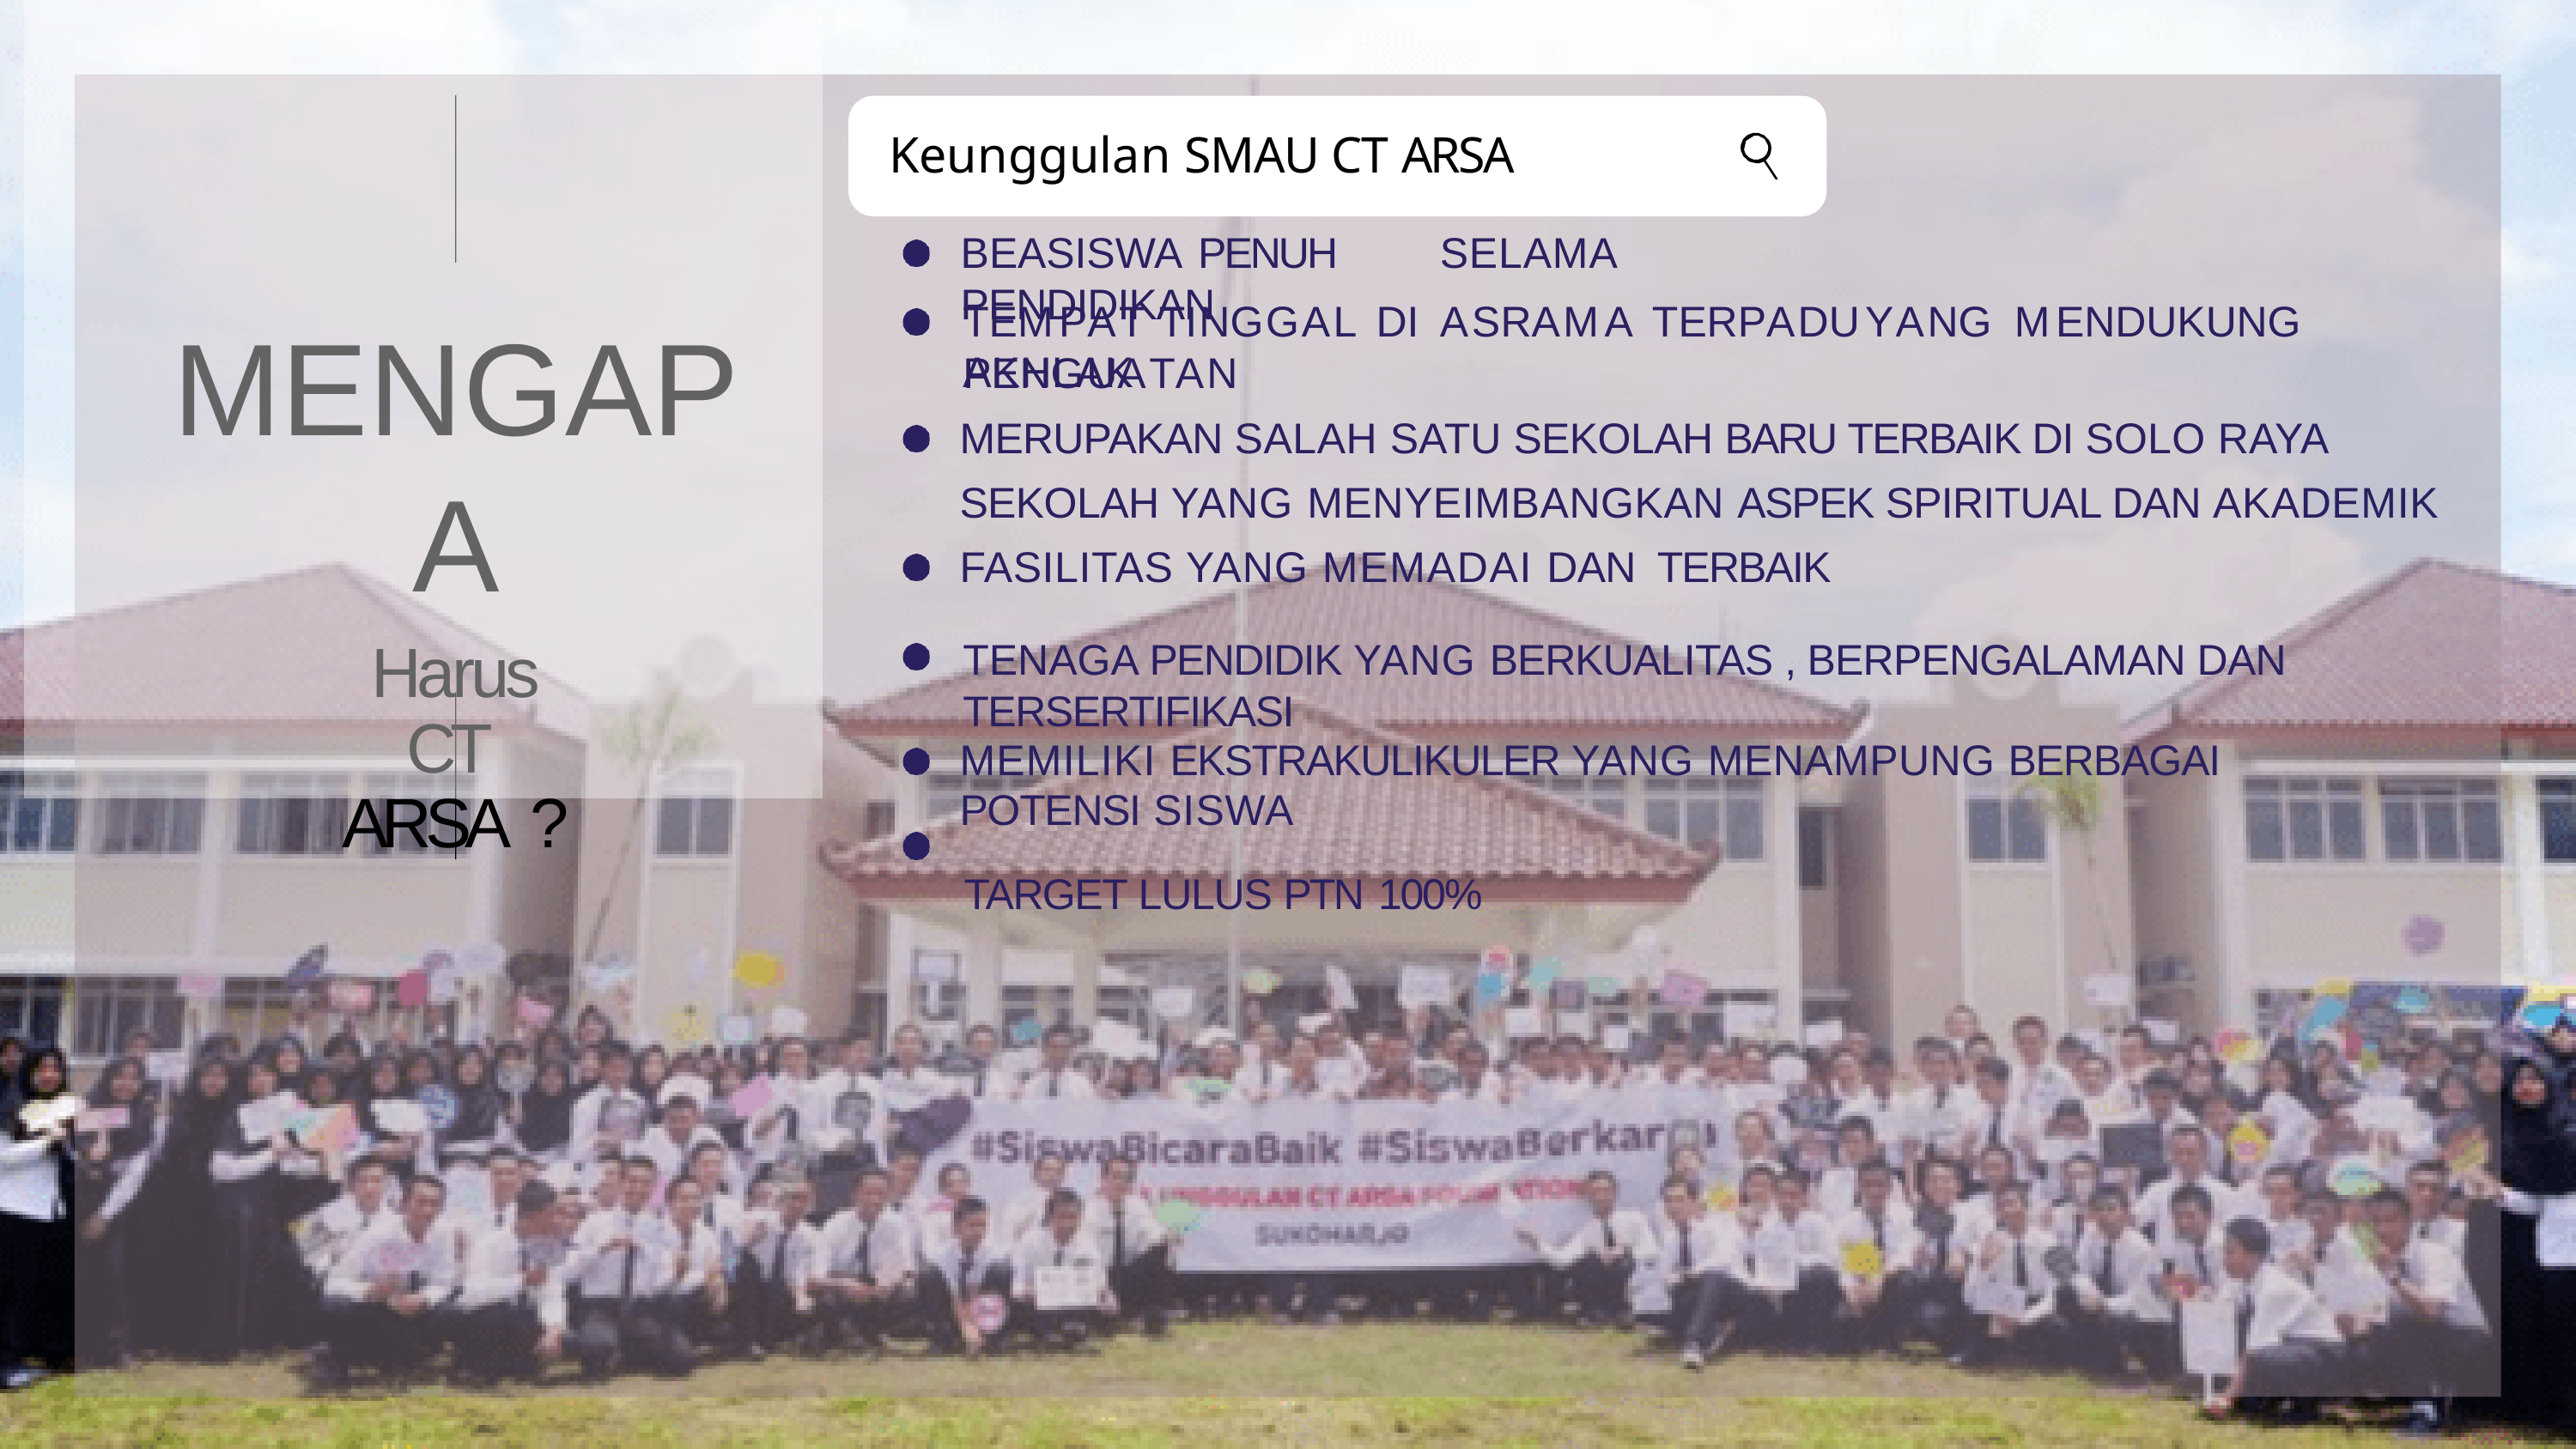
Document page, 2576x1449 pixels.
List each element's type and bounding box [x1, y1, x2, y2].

text_box [0, 0, 2576, 1449]
text_box [23, 0, 1827, 860]
text_box [902, 425, 930, 860]
